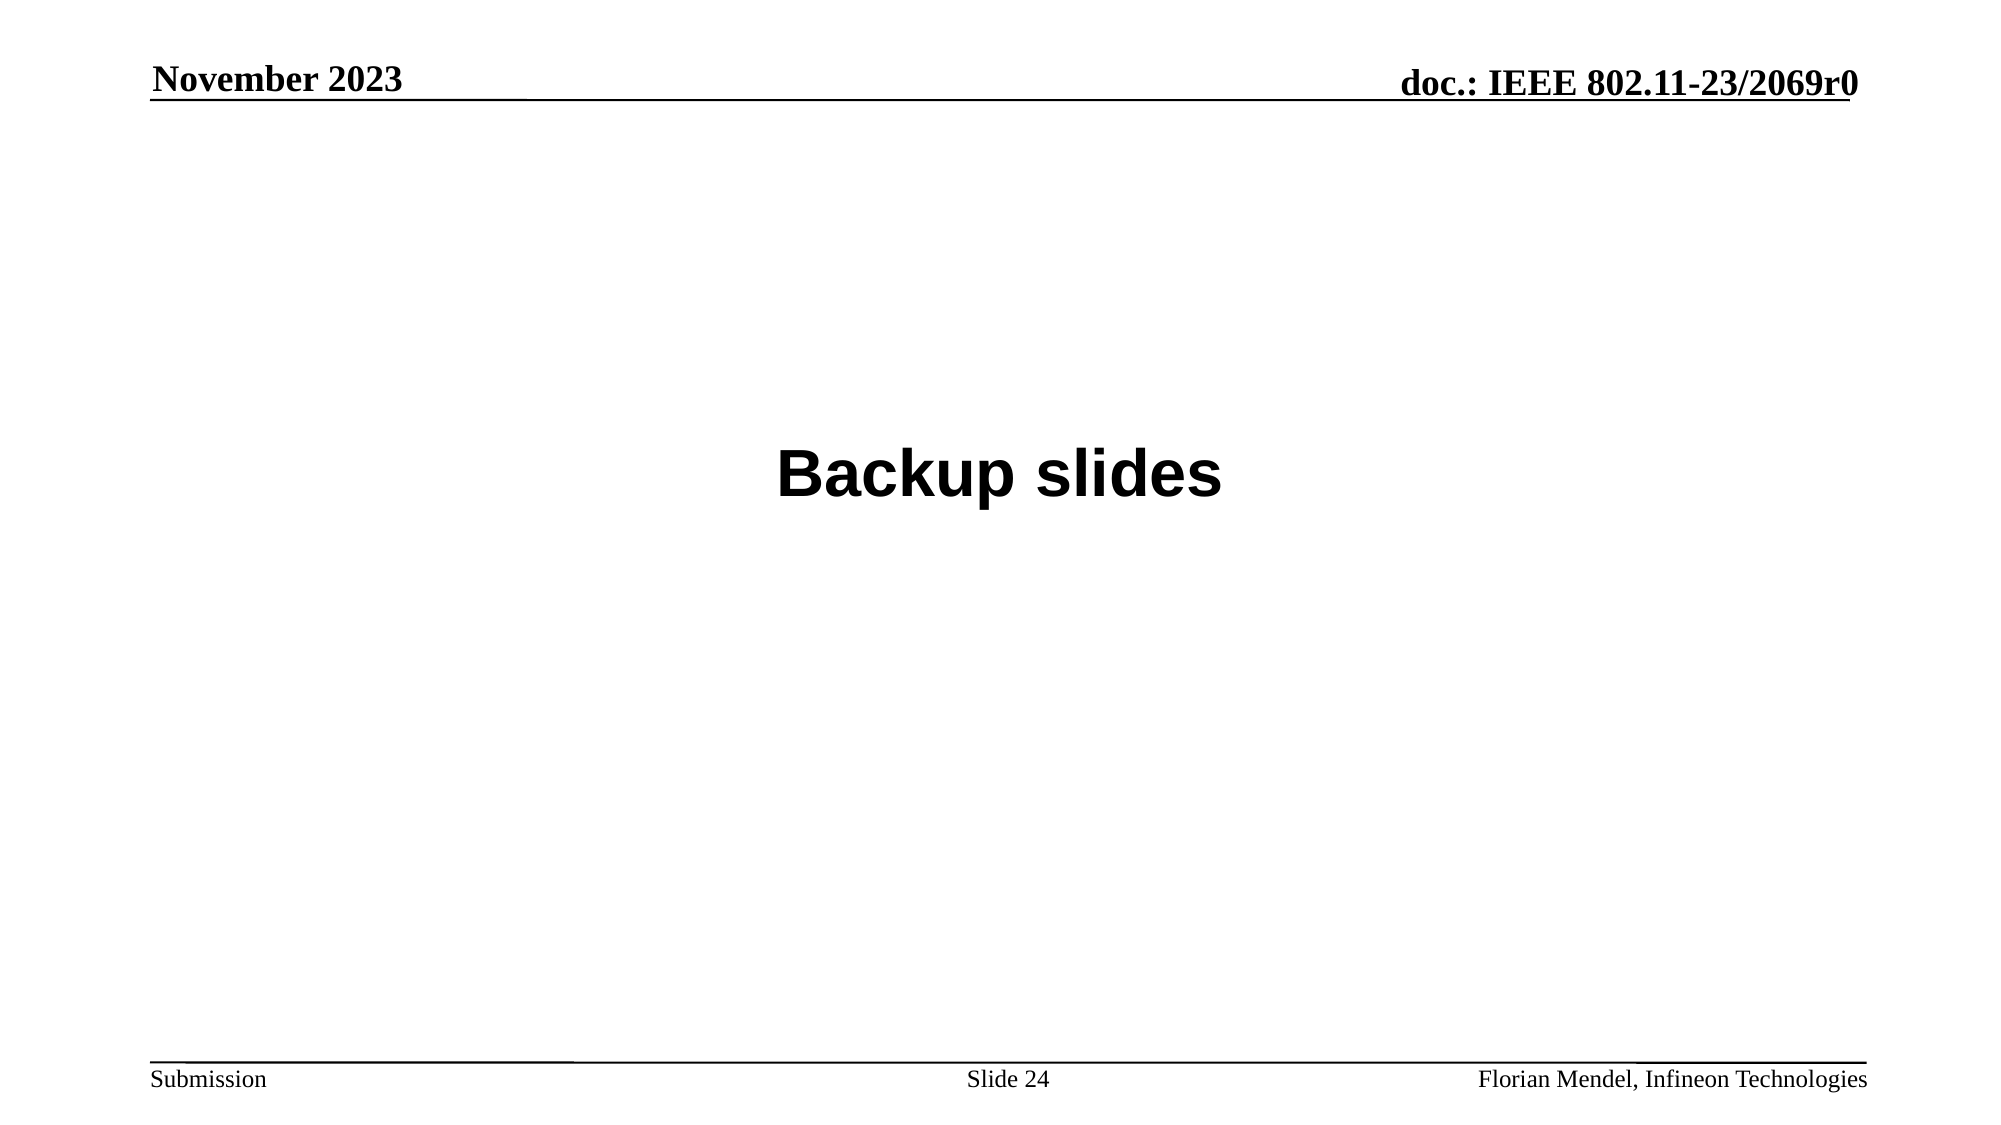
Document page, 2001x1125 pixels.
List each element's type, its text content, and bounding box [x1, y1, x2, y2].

footer Florian Mendel, Infineon Technologies [1171, 1061, 1869, 1093]
title Backup slides [149, 349, 1851, 591]
slide_number Slide 24 [950, 1061, 1067, 1123]
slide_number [152, 54, 563, 100]
